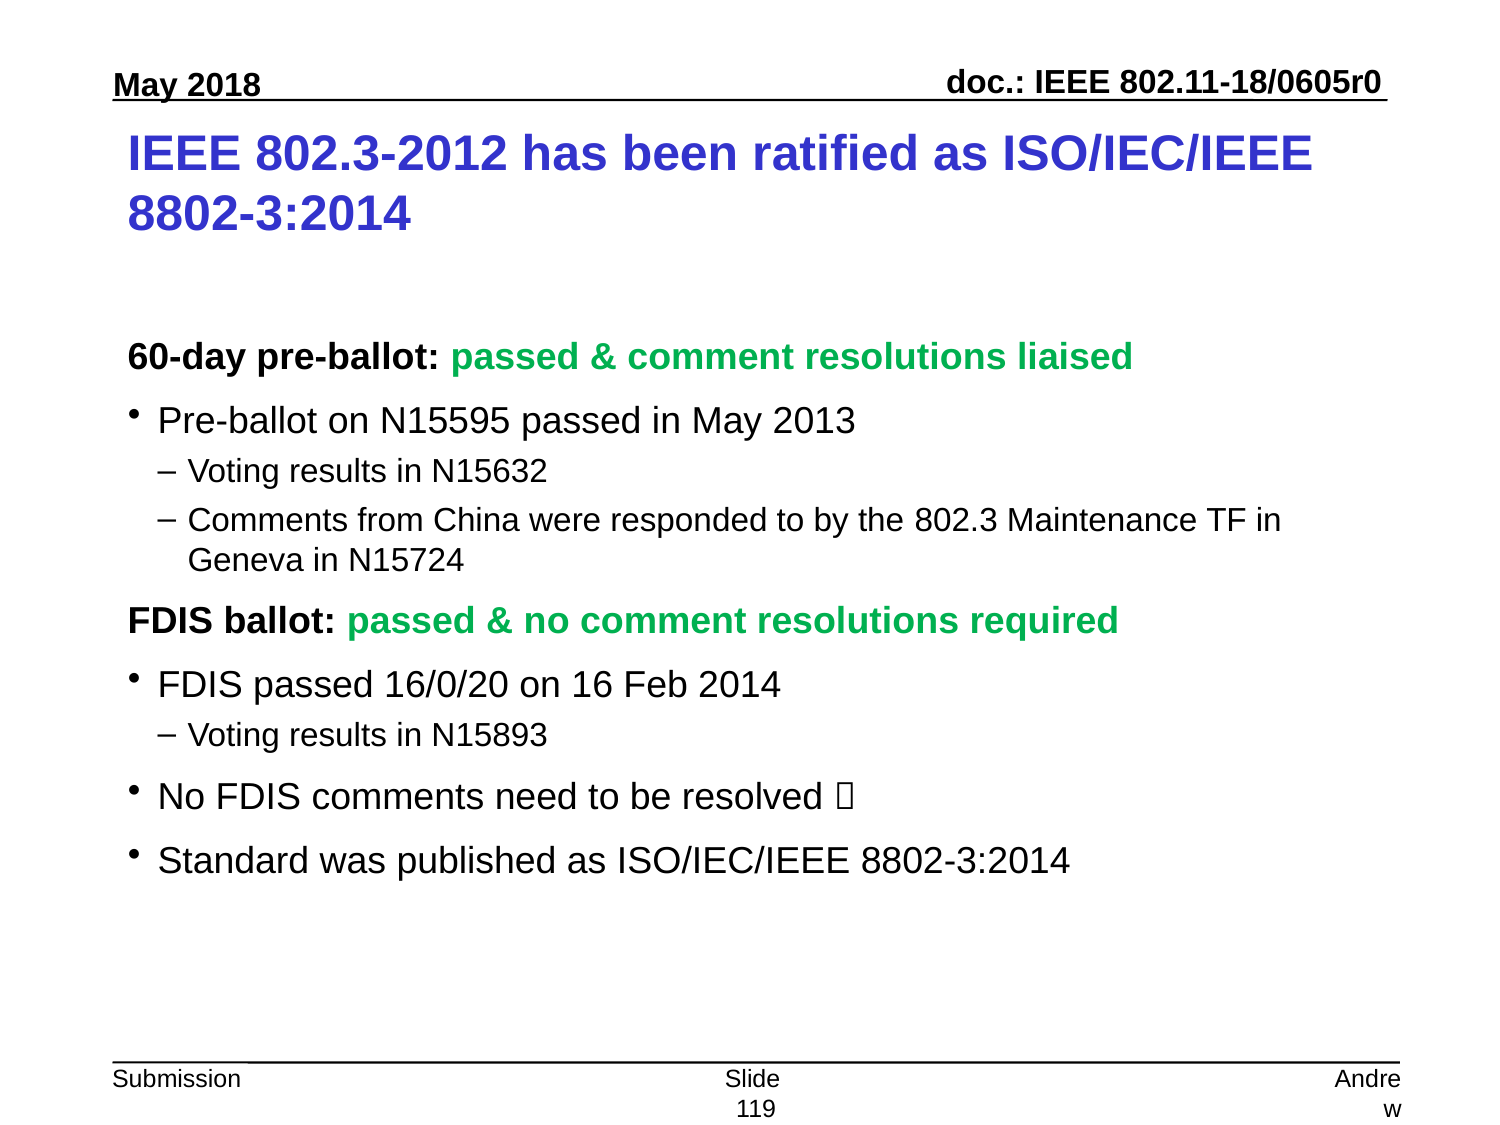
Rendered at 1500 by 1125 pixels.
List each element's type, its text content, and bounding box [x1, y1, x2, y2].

slide_number Slide 119 [709, 1061, 803, 1093]
title IEEE 802.3-2012 has been ratified as ISO/IEC/IEEE 8802-3:2014 [112, 112, 1388, 288]
list 60-day pre-ballot: passed & comment resolutions liaised Pre-ballot on N15595 passed in May 2013 Voting results in N15632 Comments from China were responded to by the 802.3 Maintenance TF in Geneva in N15724 FDIS ballot: passed & no comment resolutions required FDIS passed 16/0/20 on 16 Feb 2014 Voting results in N15893 No FDIS comments need to be resolved  Standard was published as ISO/IEC/IEEE 8802-3:2014 [112, 324, 1388, 1000]
footer Andrew Myles, Cisco [1320, 1061, 1402, 1093]
